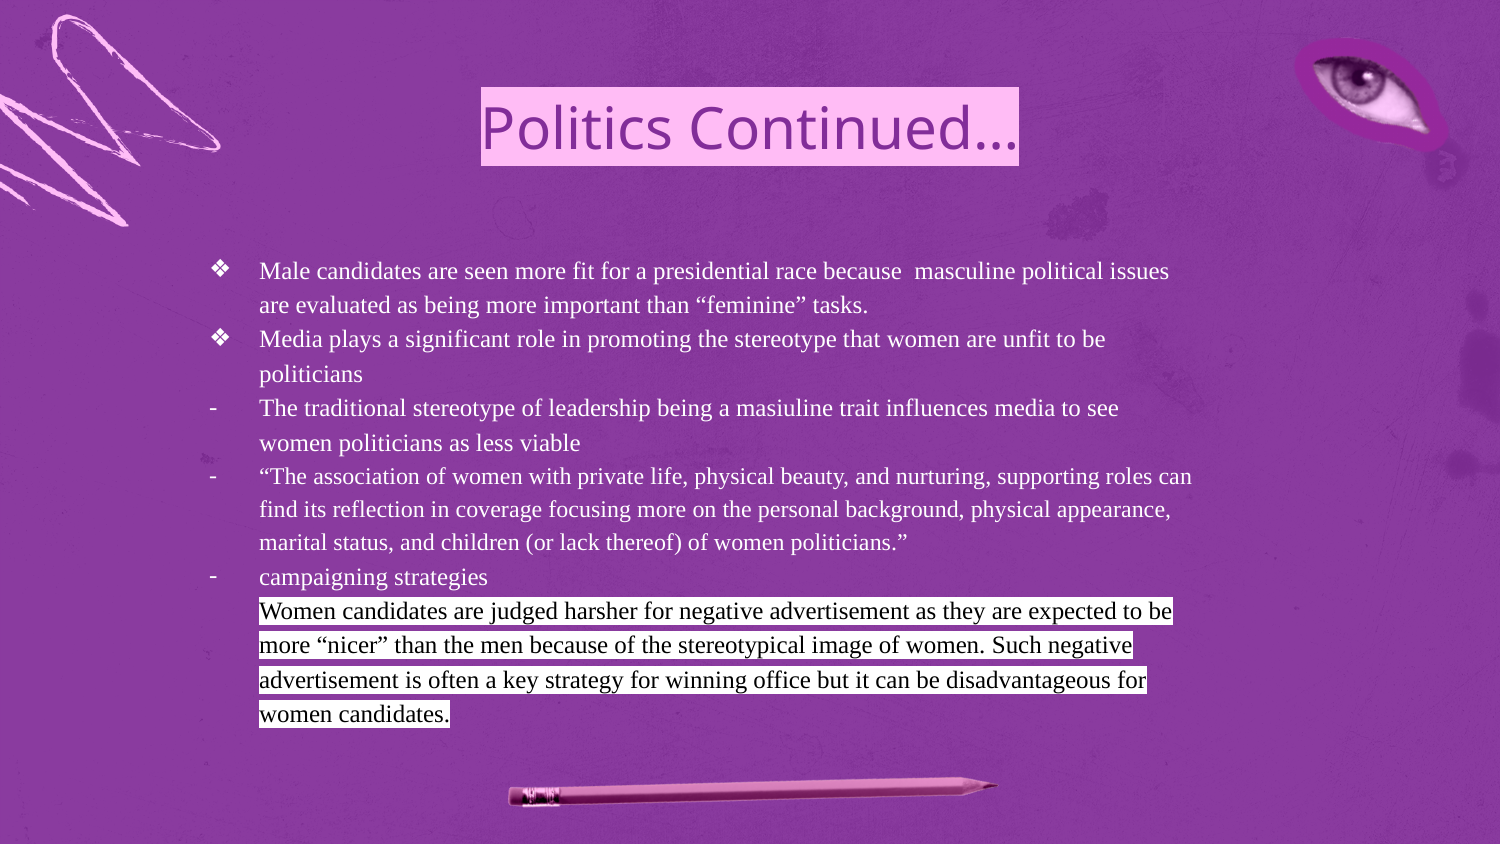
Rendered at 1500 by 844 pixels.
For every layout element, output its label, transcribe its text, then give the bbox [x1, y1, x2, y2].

text_box Male candidates are seen more fit for a presidential race because masculine political issues are evaluated as being more important than “feminine” tasks. Media plays a significant role in promoting the stereotype that women are unfit to be politicians The traditional stereotype of leadership being a masiuline trait influences media to see women politicians as less viable “The association of women with private life, physical beauty, and nurturing, supporting roles can find its reflection in coverage focusing more on the personal background, physical appearance, marital status, and children (or lack thereof) of women politicians.” campaigning strategies Women candidates are judged harsher for negative advertisement as they are expected to be more “nicer” than the men because of the stereotypical image of women. Such negative advertisement is often a key strategy for winning office but it can be disadvantageous for women candidates. [169, 234, 1210, 777]
picture [1276, 0, 1472, 194]
picture [502, 777, 998, 844]
title Politics Continued… [118, 88, 1382, 164]
picture [0, 14, 221, 227]
